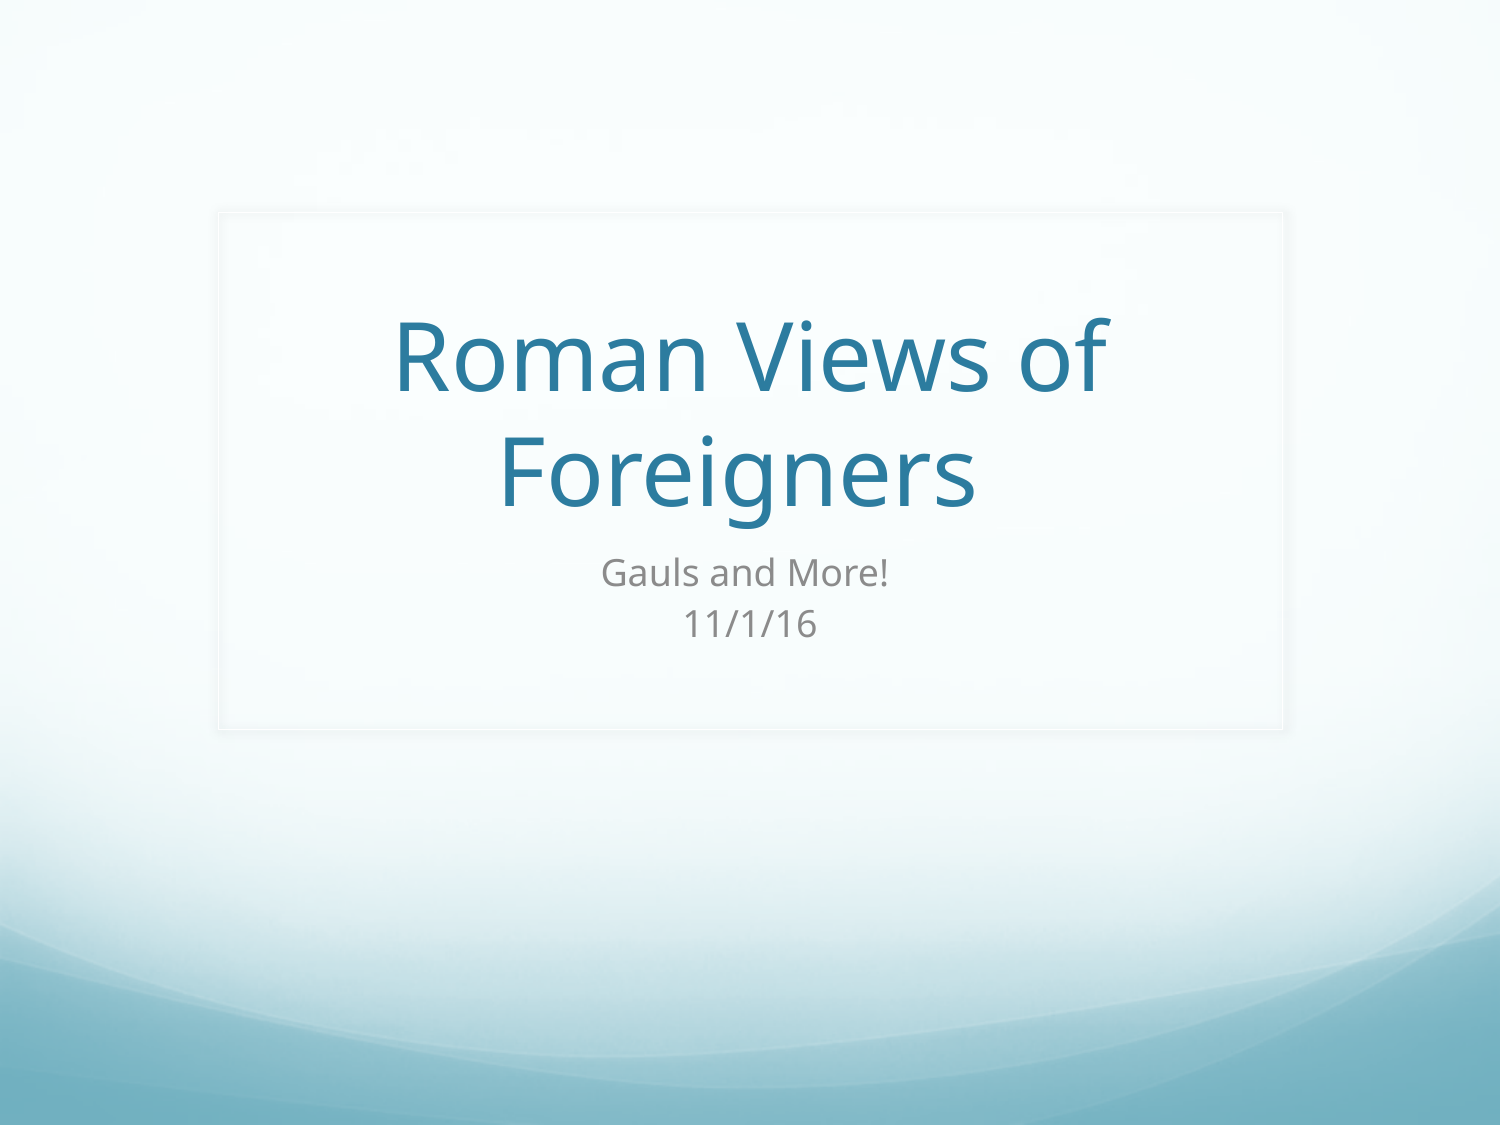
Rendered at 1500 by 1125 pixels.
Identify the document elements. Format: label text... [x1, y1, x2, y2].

subtitle Gauls and More! 11/1/16 [217, 541, 1283, 692]
title Roman Views of Foreigners [217, 249, 1283, 533]
